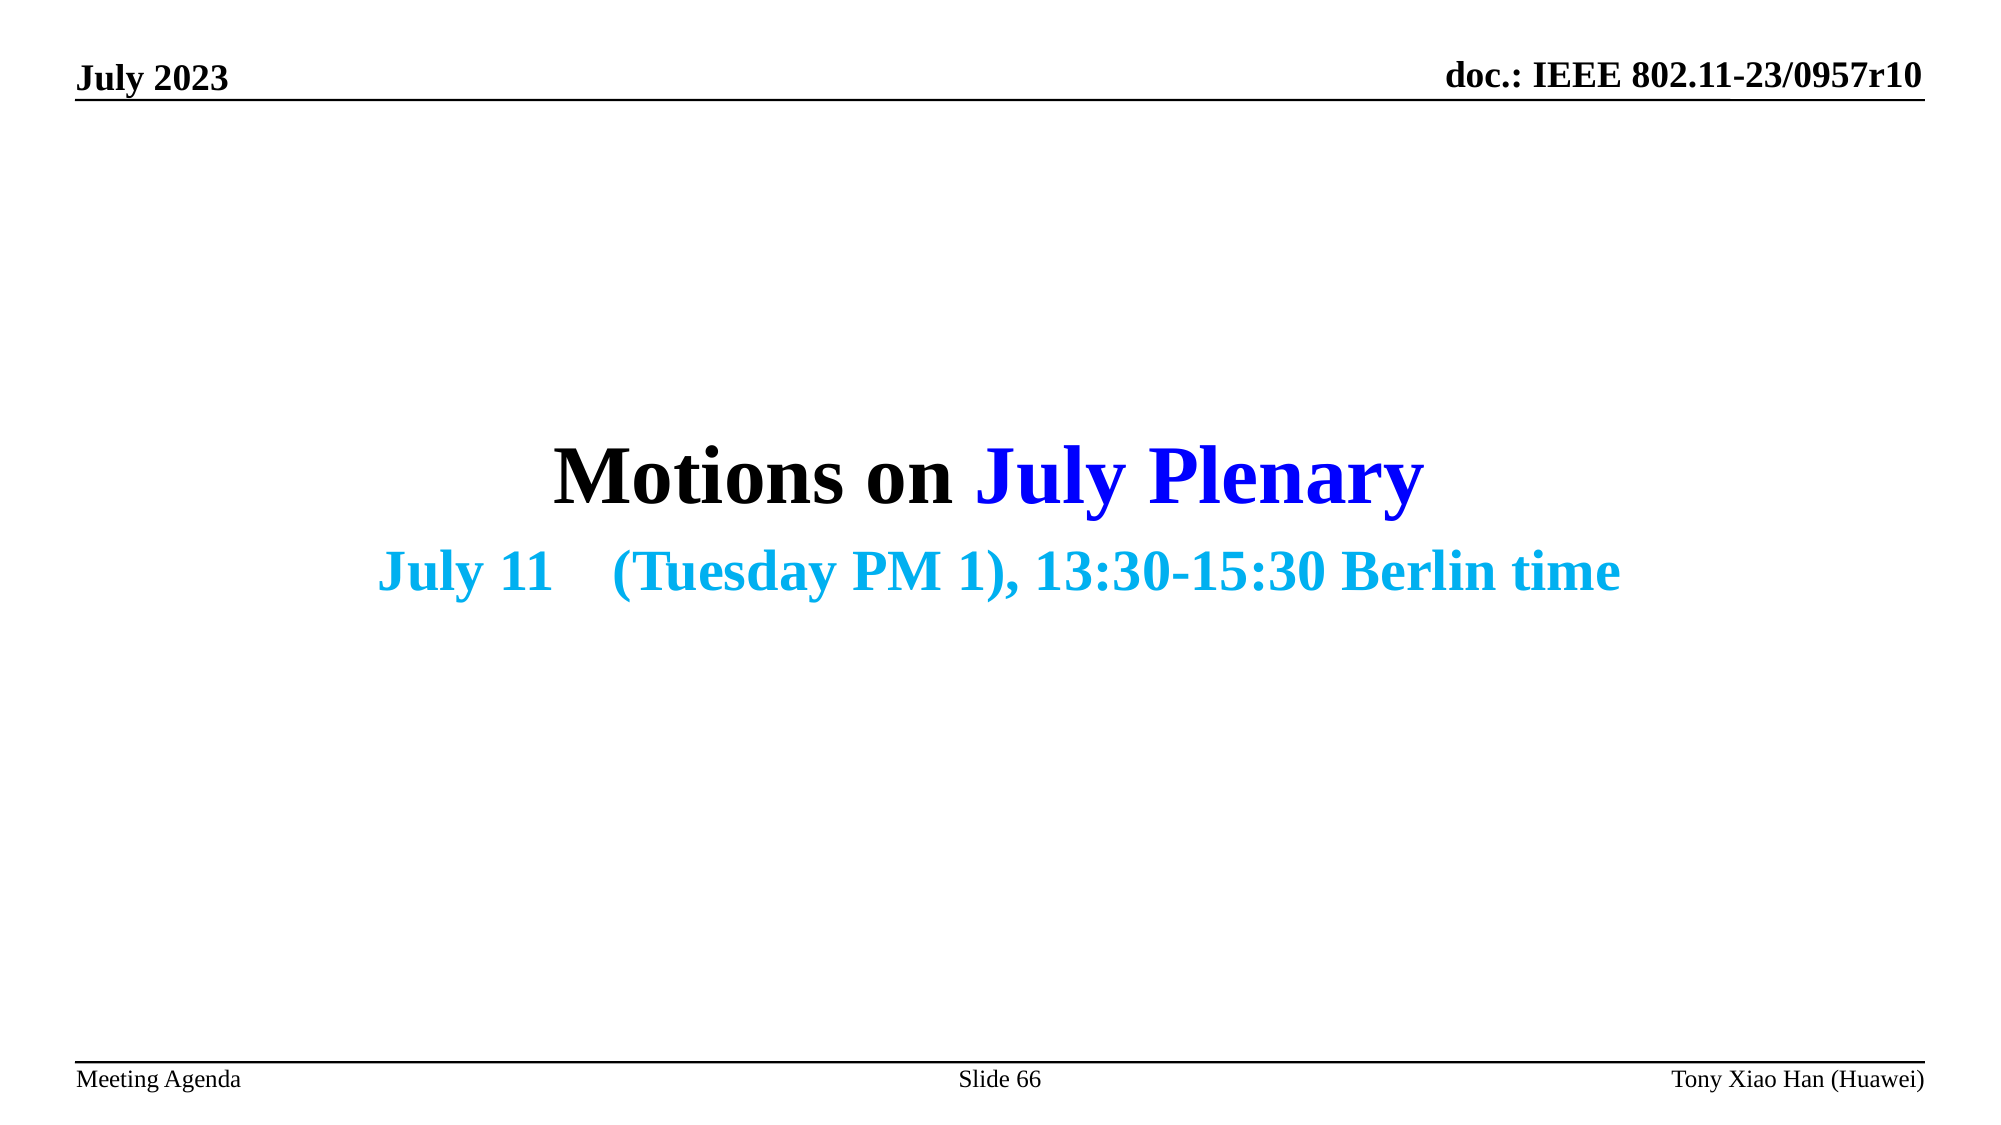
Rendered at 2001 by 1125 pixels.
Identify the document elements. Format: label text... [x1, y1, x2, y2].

text_box Motions on July Plenary July 11 (Tuesday PM 1), 13:30-15:30 Berlin time [249, 412, 1750, 950]
